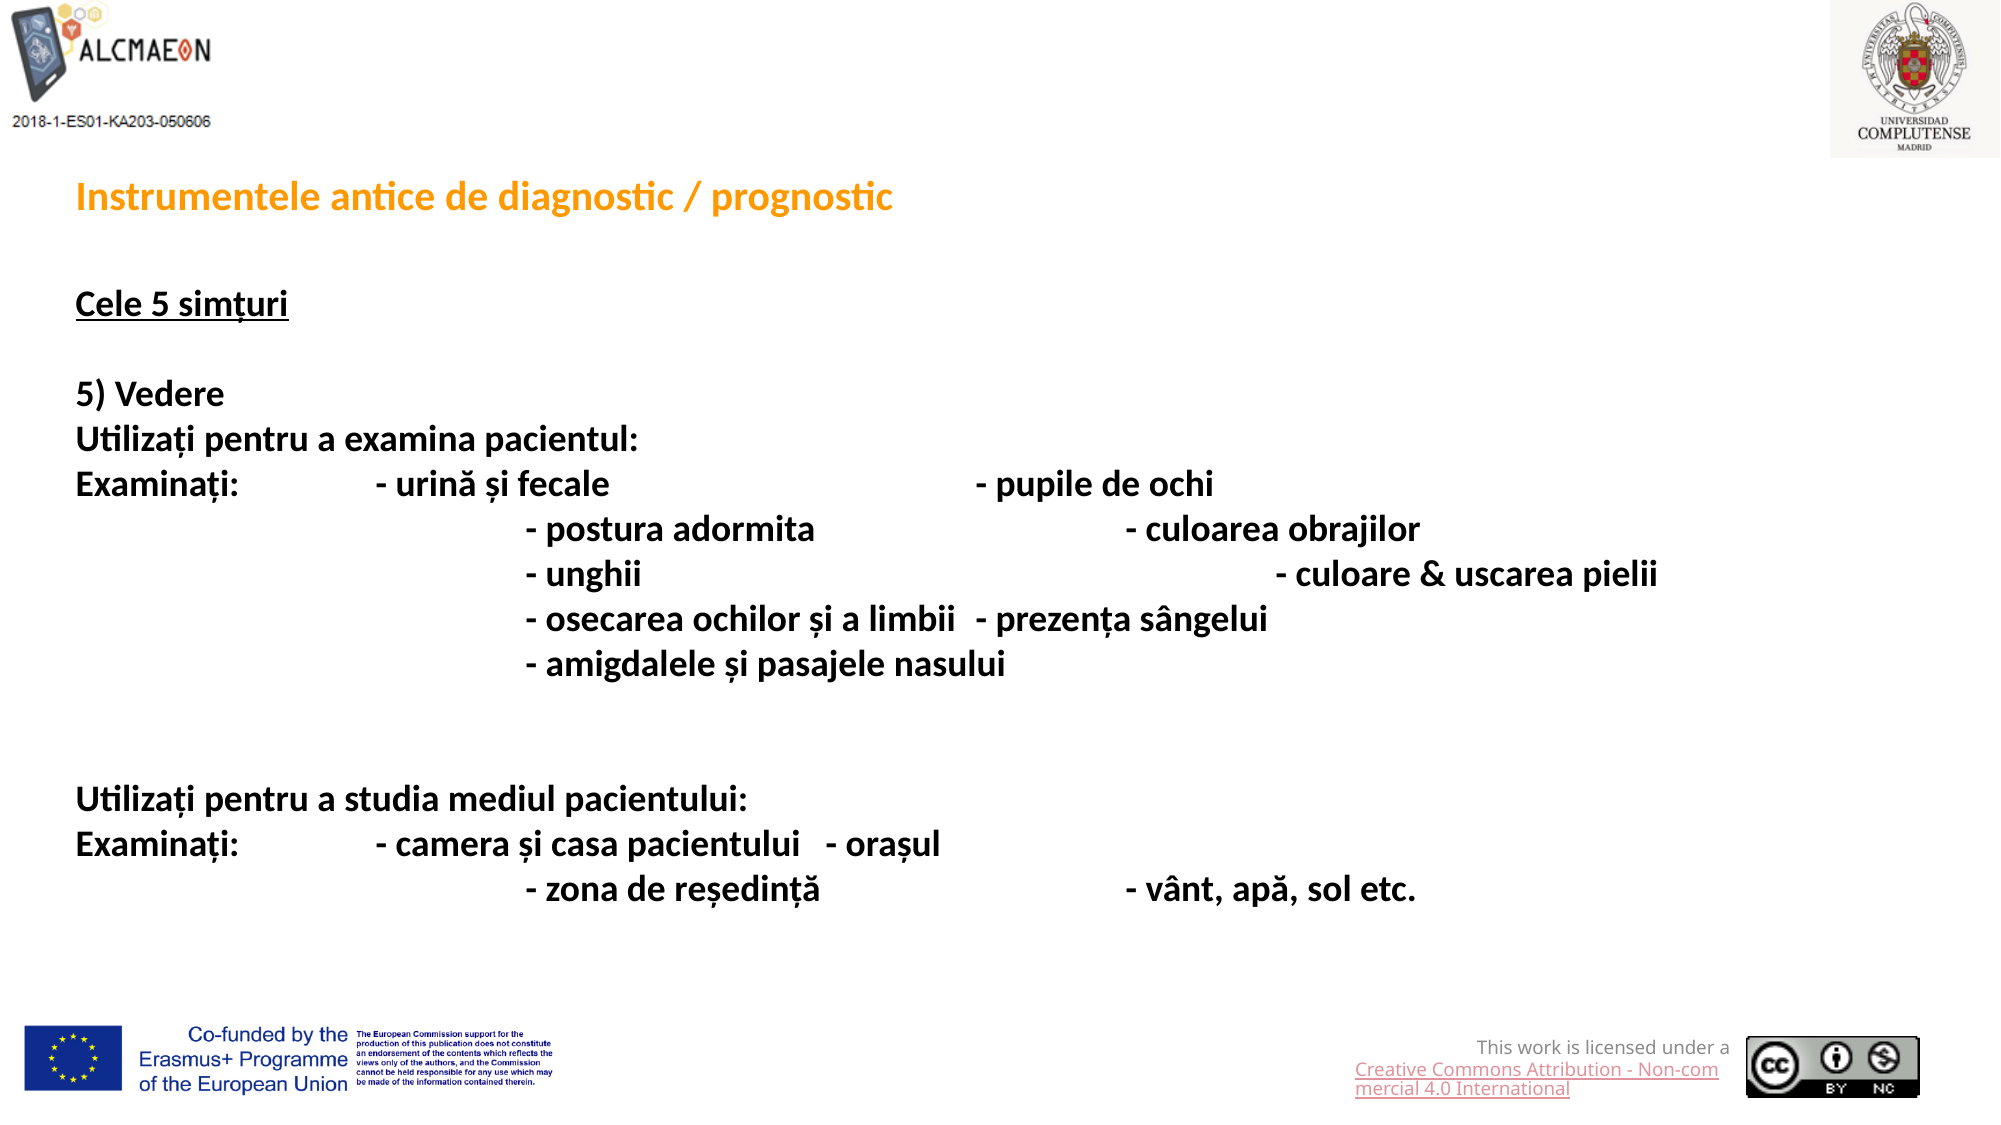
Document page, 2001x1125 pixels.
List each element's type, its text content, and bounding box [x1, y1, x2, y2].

picture [20, 1020, 559, 1096]
picture [1830, 0, 2000, 158]
picture [1746, 1036, 1920, 1098]
picture [0, 0, 222, 140]
text_box Instrumentele antice de diagnostic / prognostic Cele 5 simțuri 5) Vedere Utilizați pentru a examina pacientul: Examinați: - urină și fecale - pupile de ochi - postura adormita - culoarea obrajilor - unghii - culoare & uscarea pielii - osecarea ochilor și a limbii - prezența sângelui - amigdalele și pasajele nasului Utilizați pentru a studia mediul pacientului: Examinați: - camera și casa pacientului - orașul - zona de reședință - vânt, apă, sol etc. [60, 161, 1976, 917]
